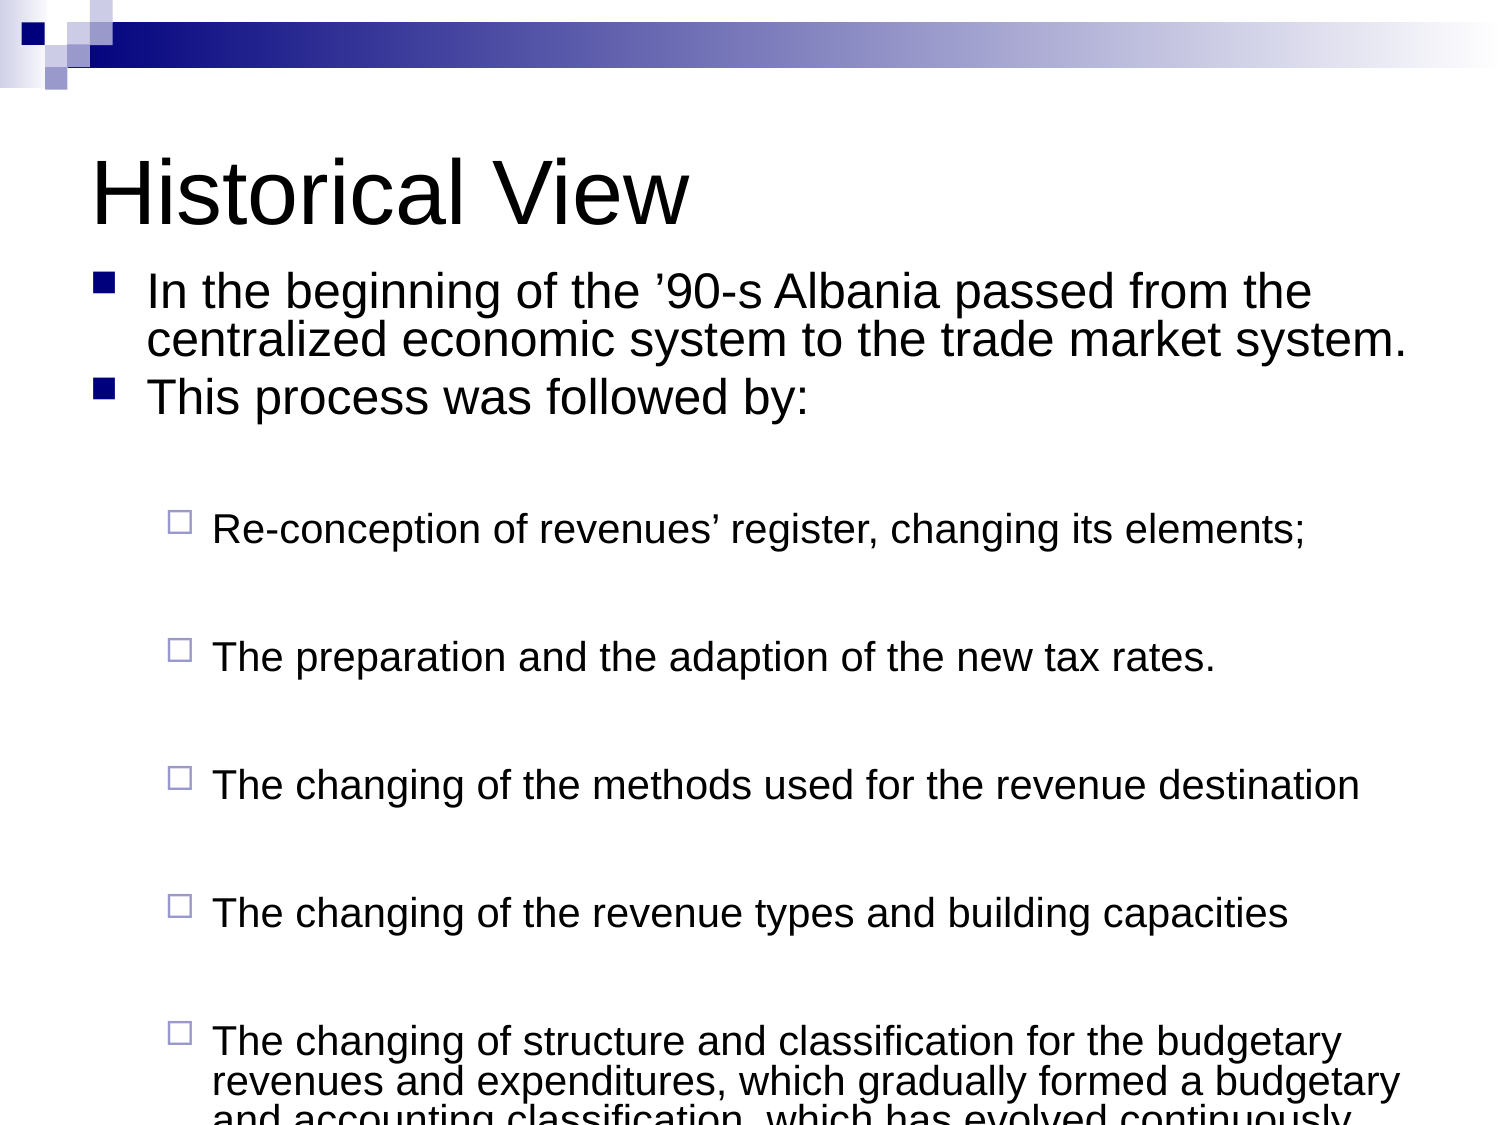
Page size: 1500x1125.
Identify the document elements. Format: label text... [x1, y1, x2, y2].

list In the beginning of the ’90-s Albania passed from the centralized economic system to the trade market system. This process was followed by: Re-conception of revenues’ register, changing its elements; The preparation and the adaption of the new tax rates. The changing of the methods used for the revenue destination The changing of the revenue types and building capacities The changing of structure and classification for the budgetary revenues and expenditures, which gradually formed a budgetary and accounting classification, which has evolved continuously. [74, 262, 1426, 1076]
title Historical View [74, 74, 1426, 262]
